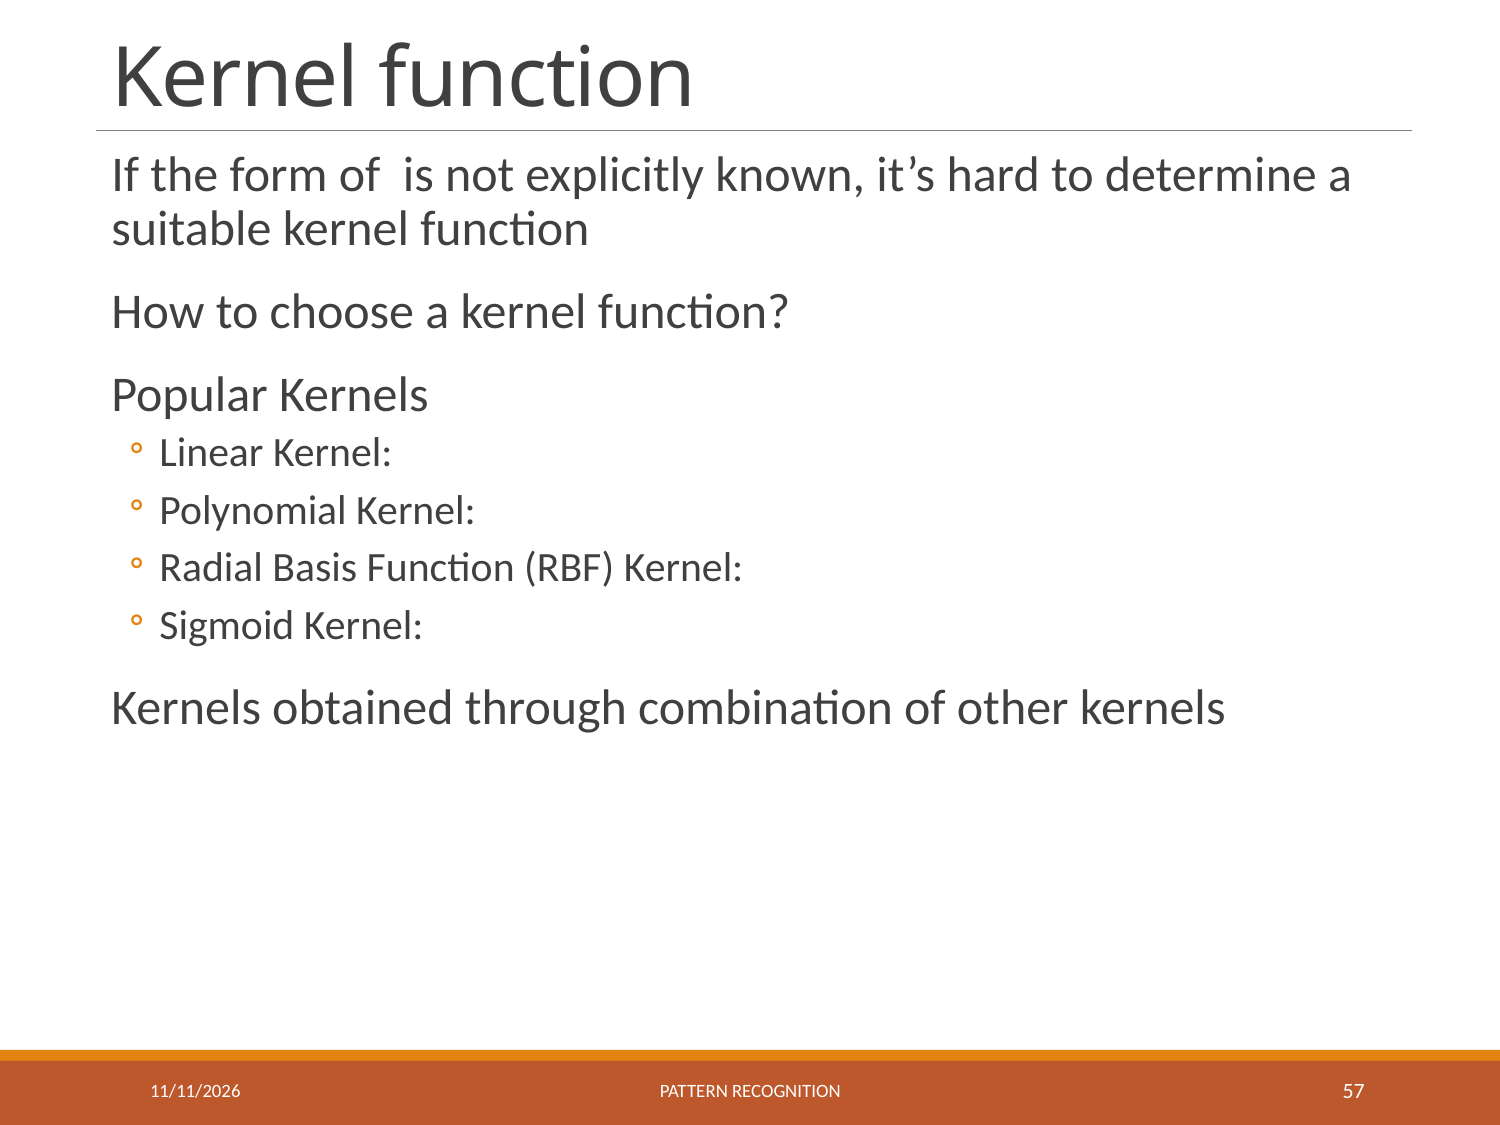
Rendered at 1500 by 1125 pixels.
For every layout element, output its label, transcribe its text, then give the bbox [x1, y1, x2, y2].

footer Pattern recognition [453, 1059, 1047, 1120]
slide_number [135, 1059, 440, 1120]
slide_number 57 [1218, 1059, 1380, 1120]
title Kernel function [96, 19, 1413, 131]
